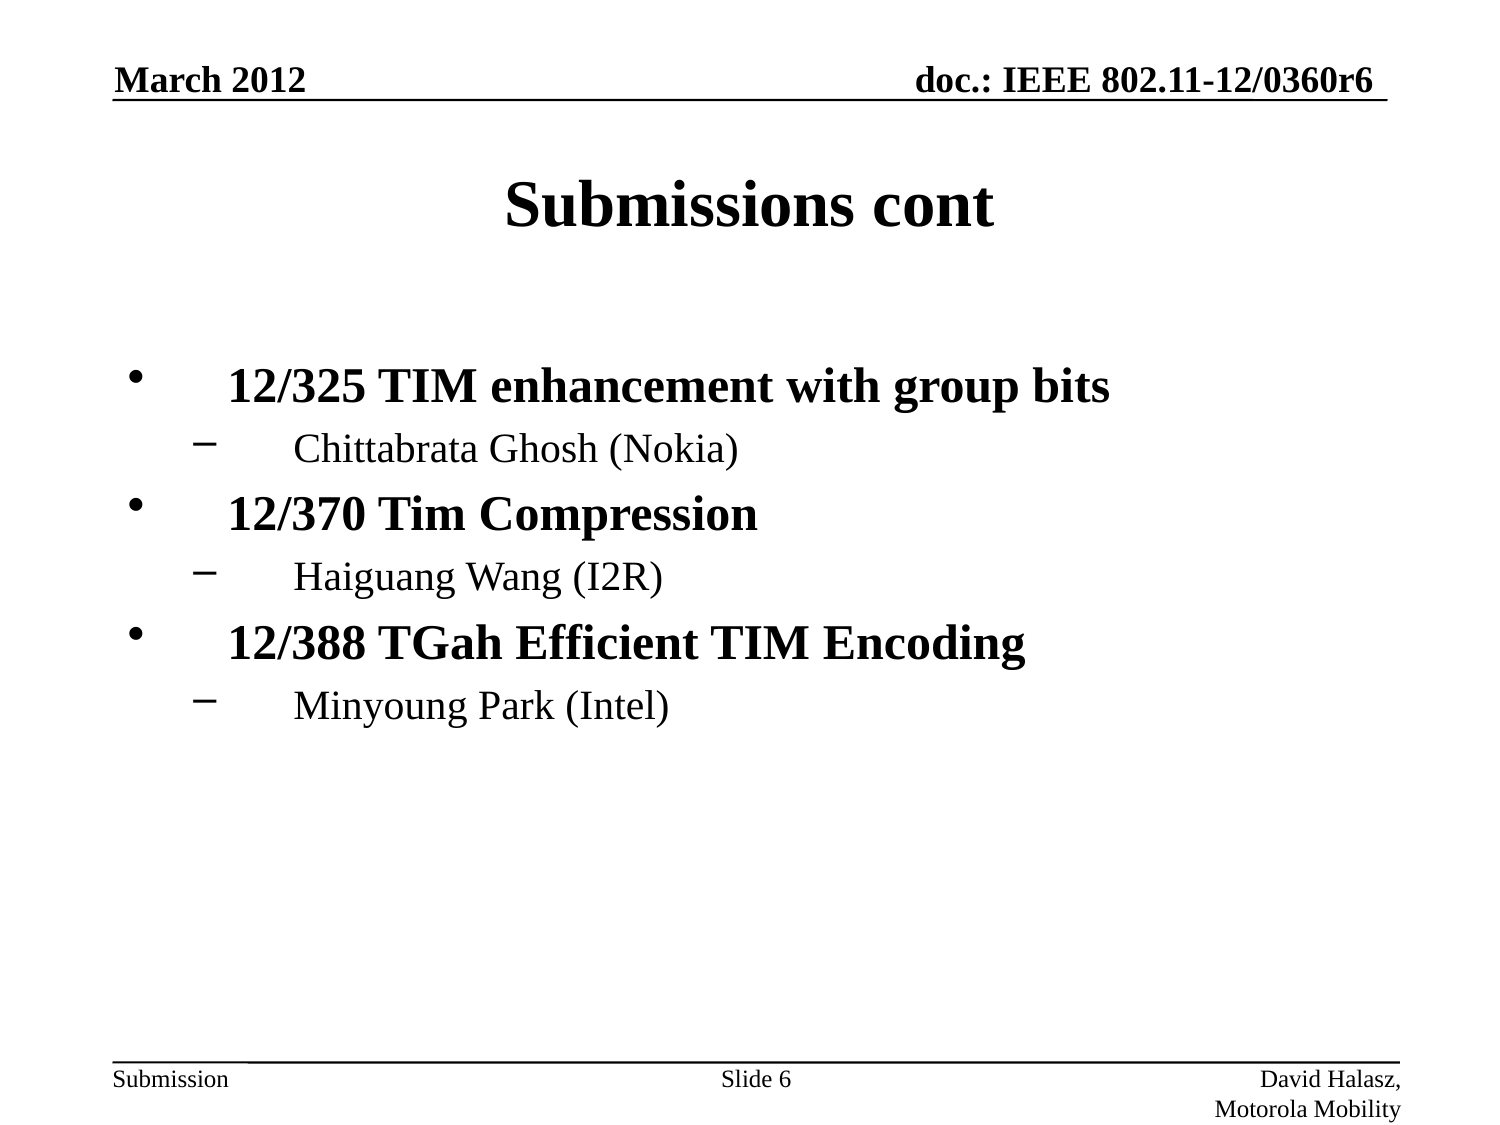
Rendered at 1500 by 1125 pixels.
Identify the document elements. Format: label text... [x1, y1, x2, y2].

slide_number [114, 54, 333, 101]
footer David Halasz, Motorola Mobility [1185, 1061, 1402, 1093]
slide_number Slide 6 [712, 1061, 800, 1093]
title Submissions cont [112, 112, 1388, 274]
list 12/325 TIM enhancement with group bits Chittabrata Ghosh (Nokia) 12/370 Tim Compression Haiguang Wang (I2R) 12/388 TGah Efficient TIM Encoding Minyoung Park (Intel) [112, 274, 1388, 1038]
